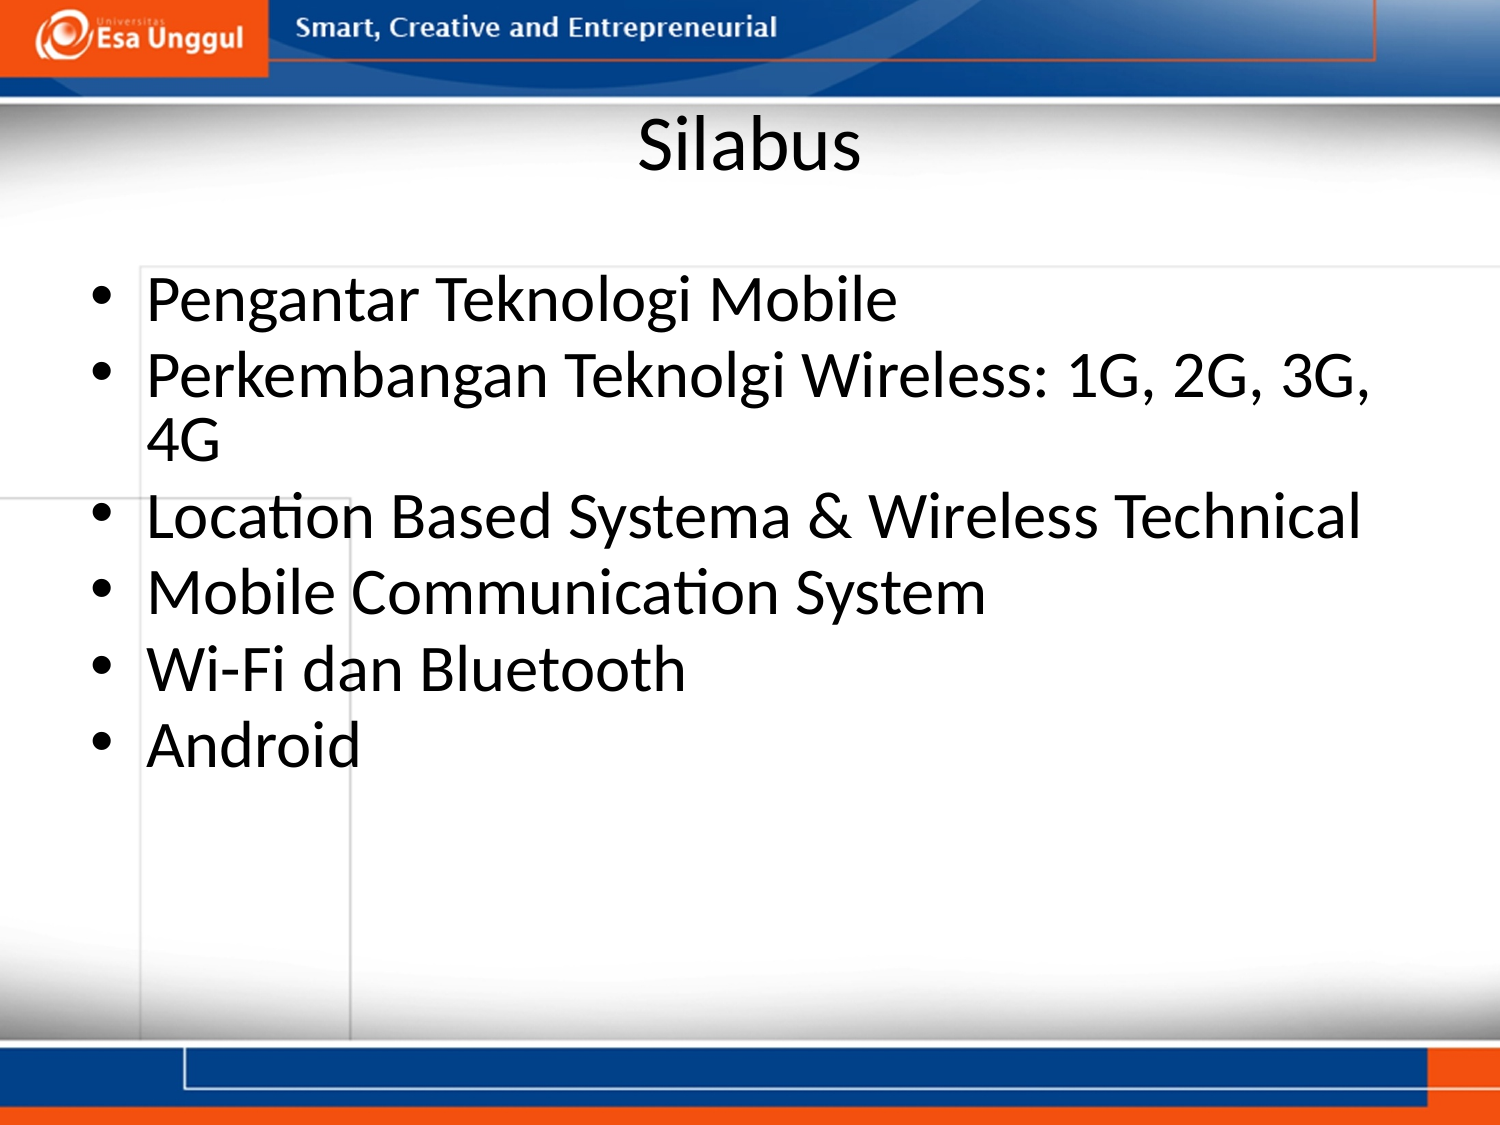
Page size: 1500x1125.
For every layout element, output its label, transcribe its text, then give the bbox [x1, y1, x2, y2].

picture [0, 0, 1500, 1125]
title Silabus [75, 45, 1425, 233]
list Pengantar Teknologi Mobile Perkembangan Teknolgi Wireless: 1G, 2G, 3G, 4G Location Based Systema & Wireless Technical Mobile Communication System Wi-Fi dan Bluetooth Android [75, 262, 1425, 1005]
